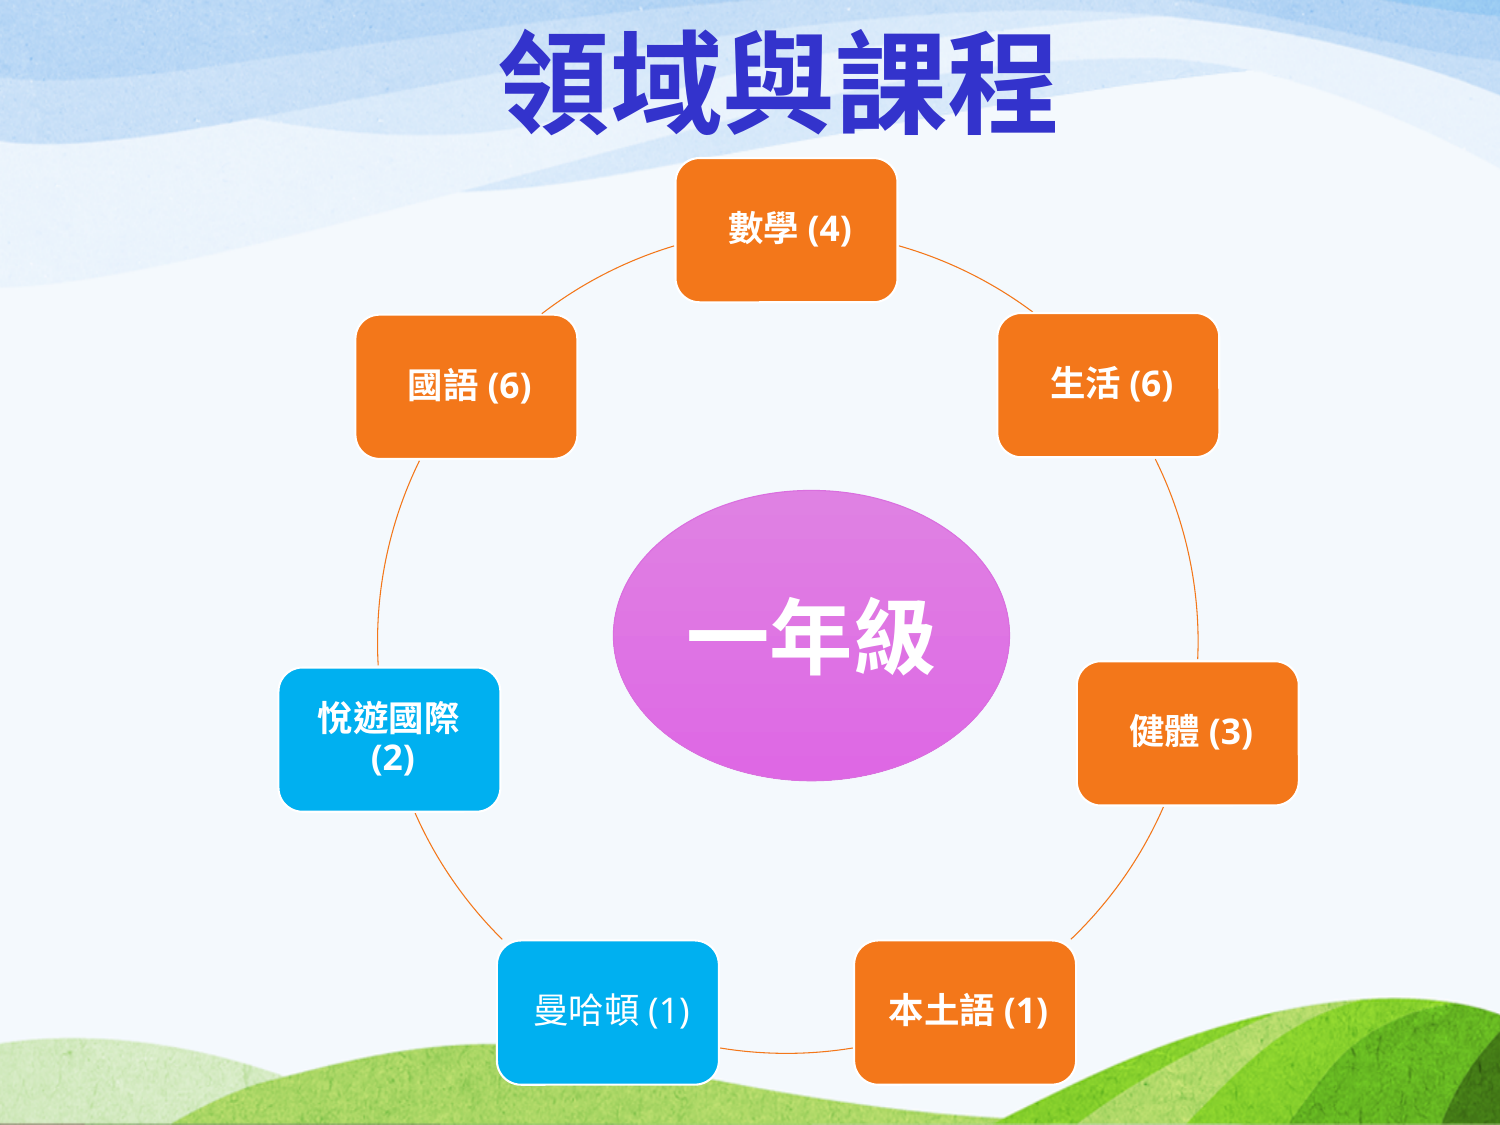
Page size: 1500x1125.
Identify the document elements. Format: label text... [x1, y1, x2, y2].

title 領域與課程 [482, 28, 1157, 157]
picture [0, 0, 1500, 1125]
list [101, 157, 1472, 1085]
